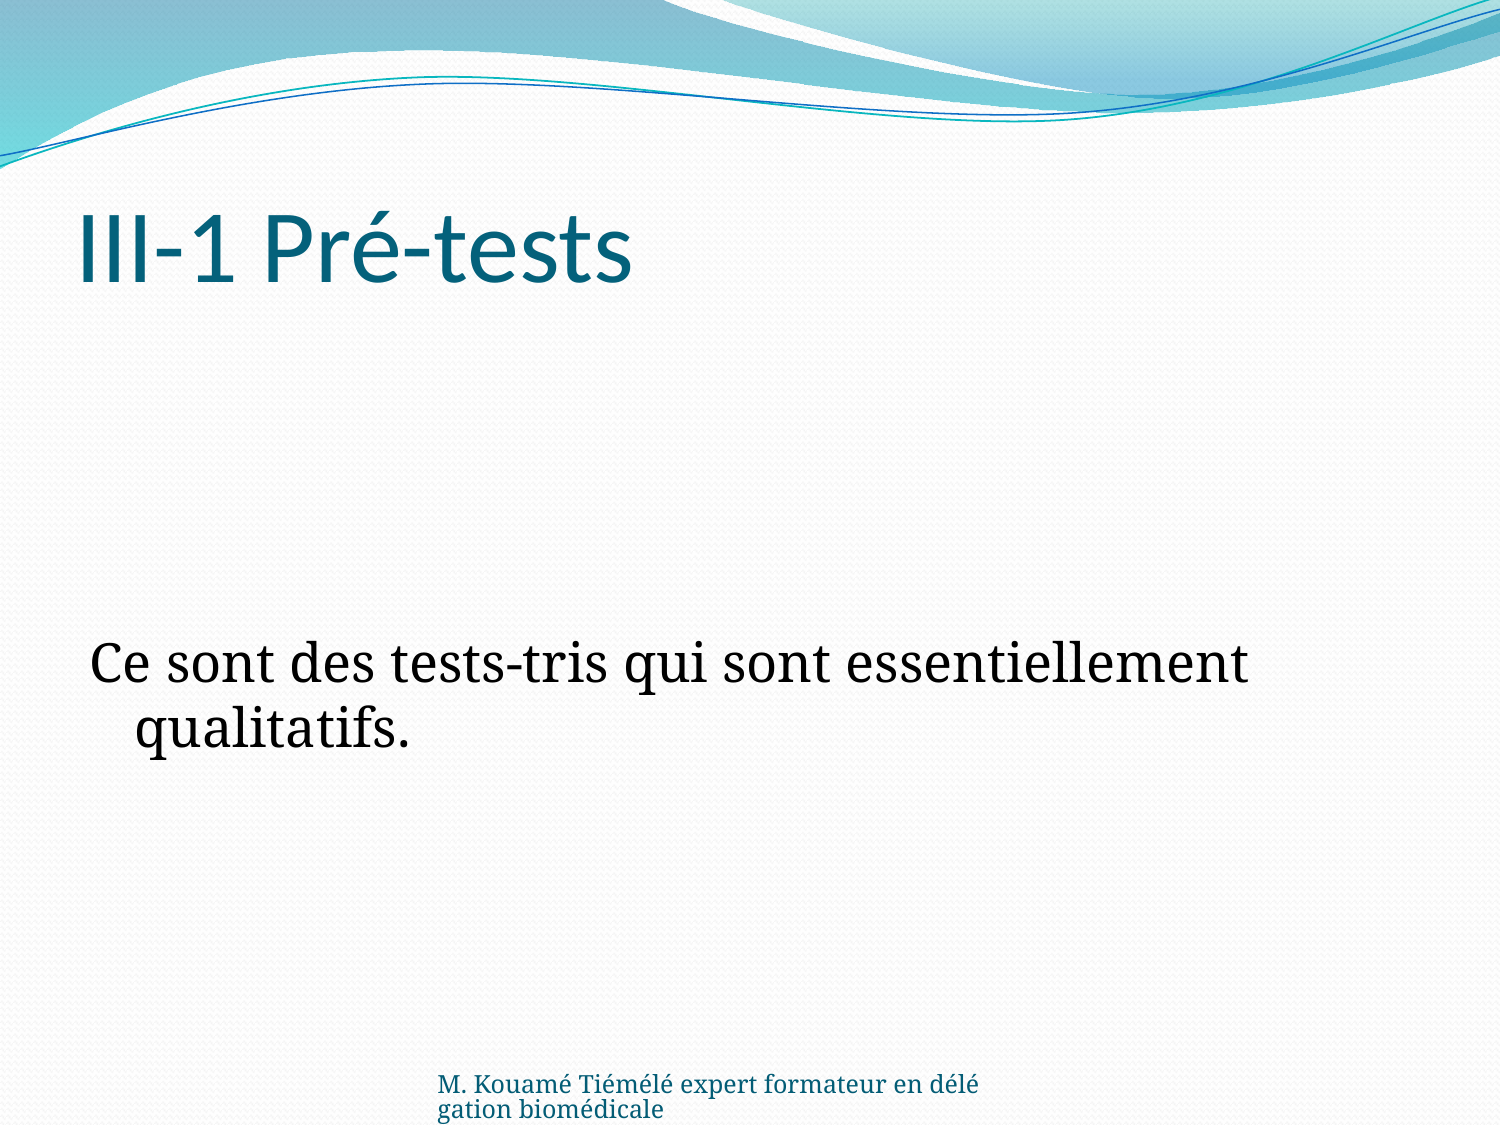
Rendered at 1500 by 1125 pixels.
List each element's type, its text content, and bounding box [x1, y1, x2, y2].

list Ce sont des tests-tris qui sont essentiellement qualitatifs. [75, 317, 1425, 1038]
title III-1 Pré-tests [75, 115, 1425, 303]
footer M. Kouamé Tiémélé expert formateur en délégation biomédicale [437, 1042, 988, 1103]
